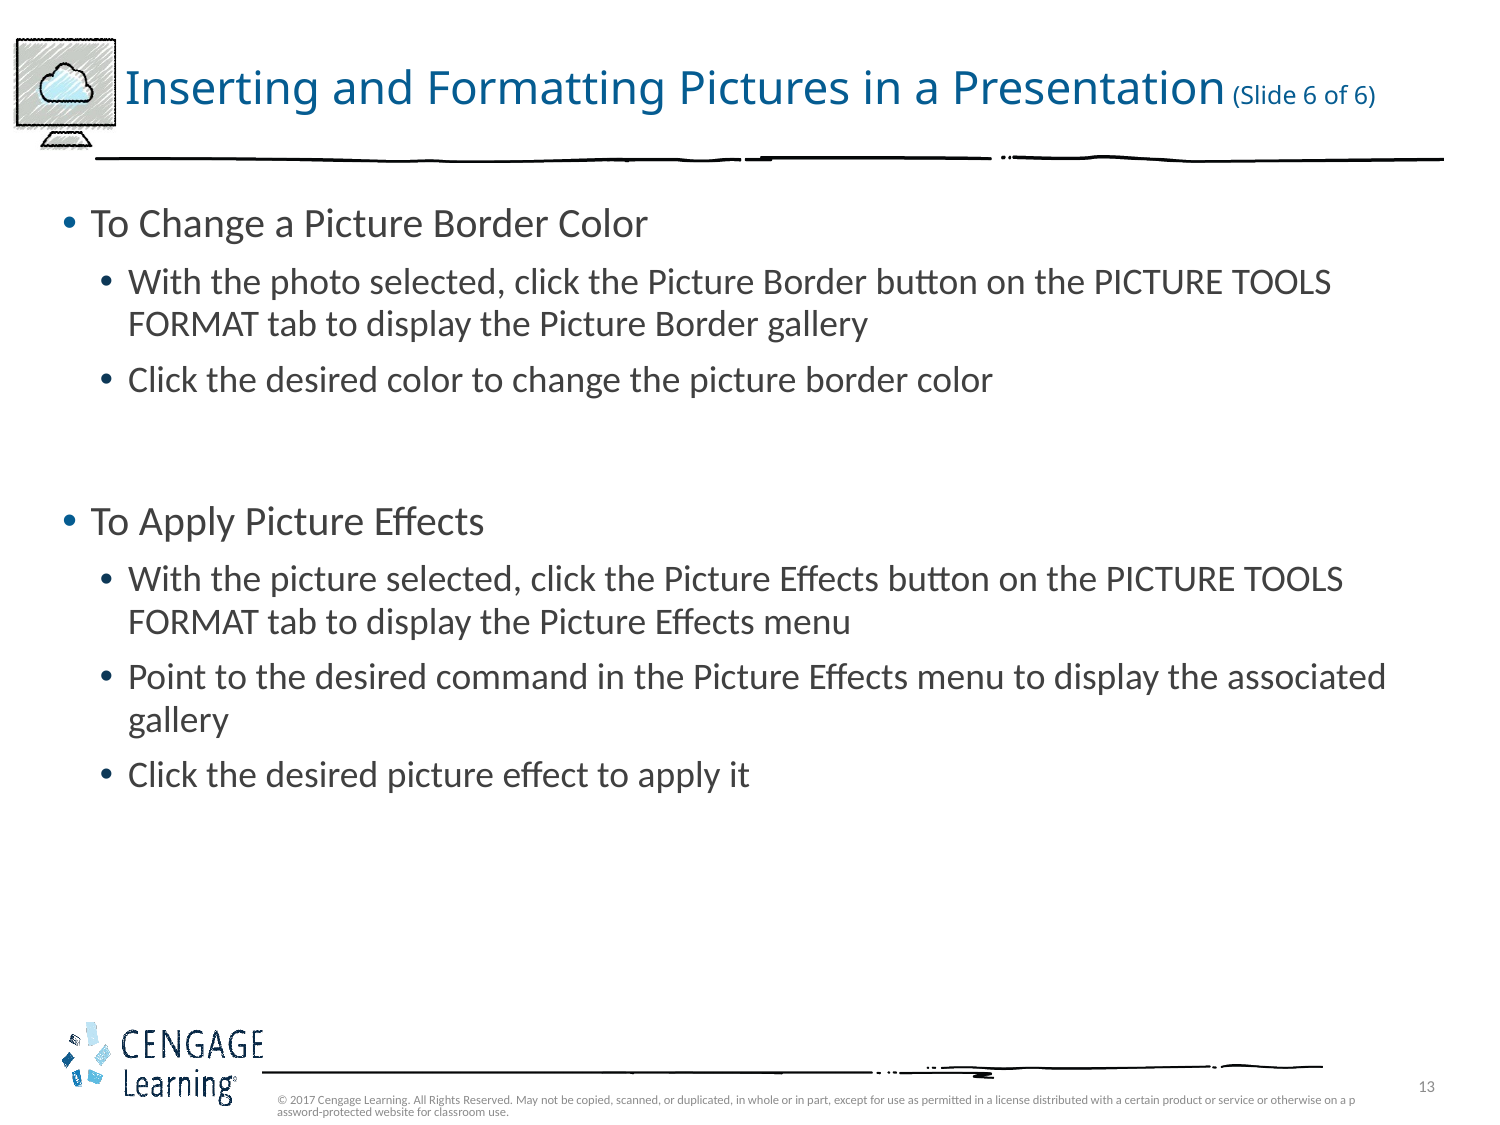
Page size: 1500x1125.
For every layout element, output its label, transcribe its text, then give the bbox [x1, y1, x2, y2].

picture [62, 1022, 1323, 1106]
picture [13, 36, 117, 151]
title Inserting and Formatting Pictures in a Presentation (Slide 6 of 6) [125, 67, 1442, 115]
picture [95, 155, 1444, 163]
footer © 2017 Cengage Learning. All Rights Reserved. May not be copied, scanned, or duplicated, in whole or in part, except for use as permitted in a license distributed with a certain product or service or otherwise on a password-protected website for classroom use. [262, 1079, 1375, 1120]
list To Change a Picture Border Color With the photo selected, click the Picture Border button on the PICTURE TOOLS FORMAT tab to display the Picture Border gallery Click the desired color to change the picture border color To Apply Picture Effects With the picture selected, click the Picture Effects button on the PICTURE TOOLS FORMAT tab to display the Picture Effects menu Point to the desired command in the Picture Effects menu to display the associated gallery Click the desired picture effect to apply it [62, 200, 1443, 859]
